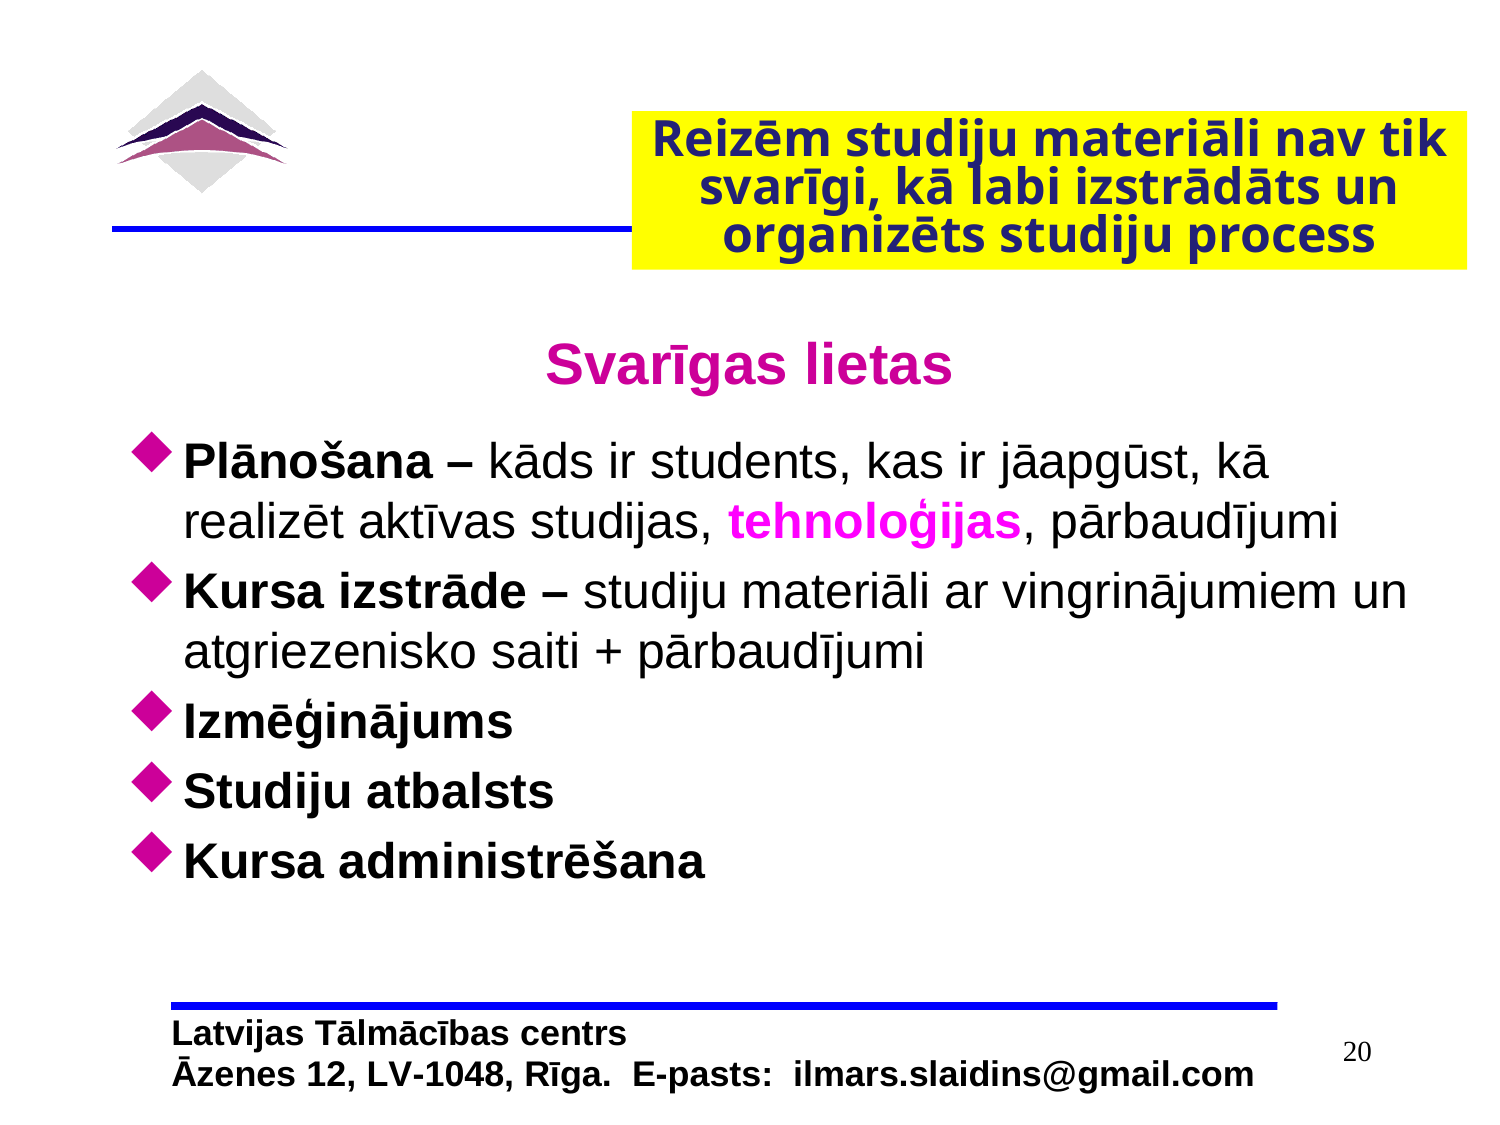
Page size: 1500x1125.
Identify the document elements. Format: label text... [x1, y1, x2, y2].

text_box Reizēm studiju materiāli nav tik svarīgi, kā labi izstrādāts un organizēts studiju process [1430, 111, 1468, 270]
slide_number 20 [1283, 1025, 1388, 1100]
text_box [170, 1001, 1278, 1125]
title Svarīgas lietas [112, 335, 1388, 420]
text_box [111, 66, 1425, 330]
list Plānošana – kāds ir students, kas ir jāapgūst, kā realizēt aktīvas studijas, tehnoloģijas, pārbaudījumi Kursa izstrāde – studiju materiāli ar vingrinājumiem un atgriezenisko saiti + pārbaudījumi Izmēģinājums Studiju atbalsts Kursa administrēšana [112, 420, 1447, 934]
